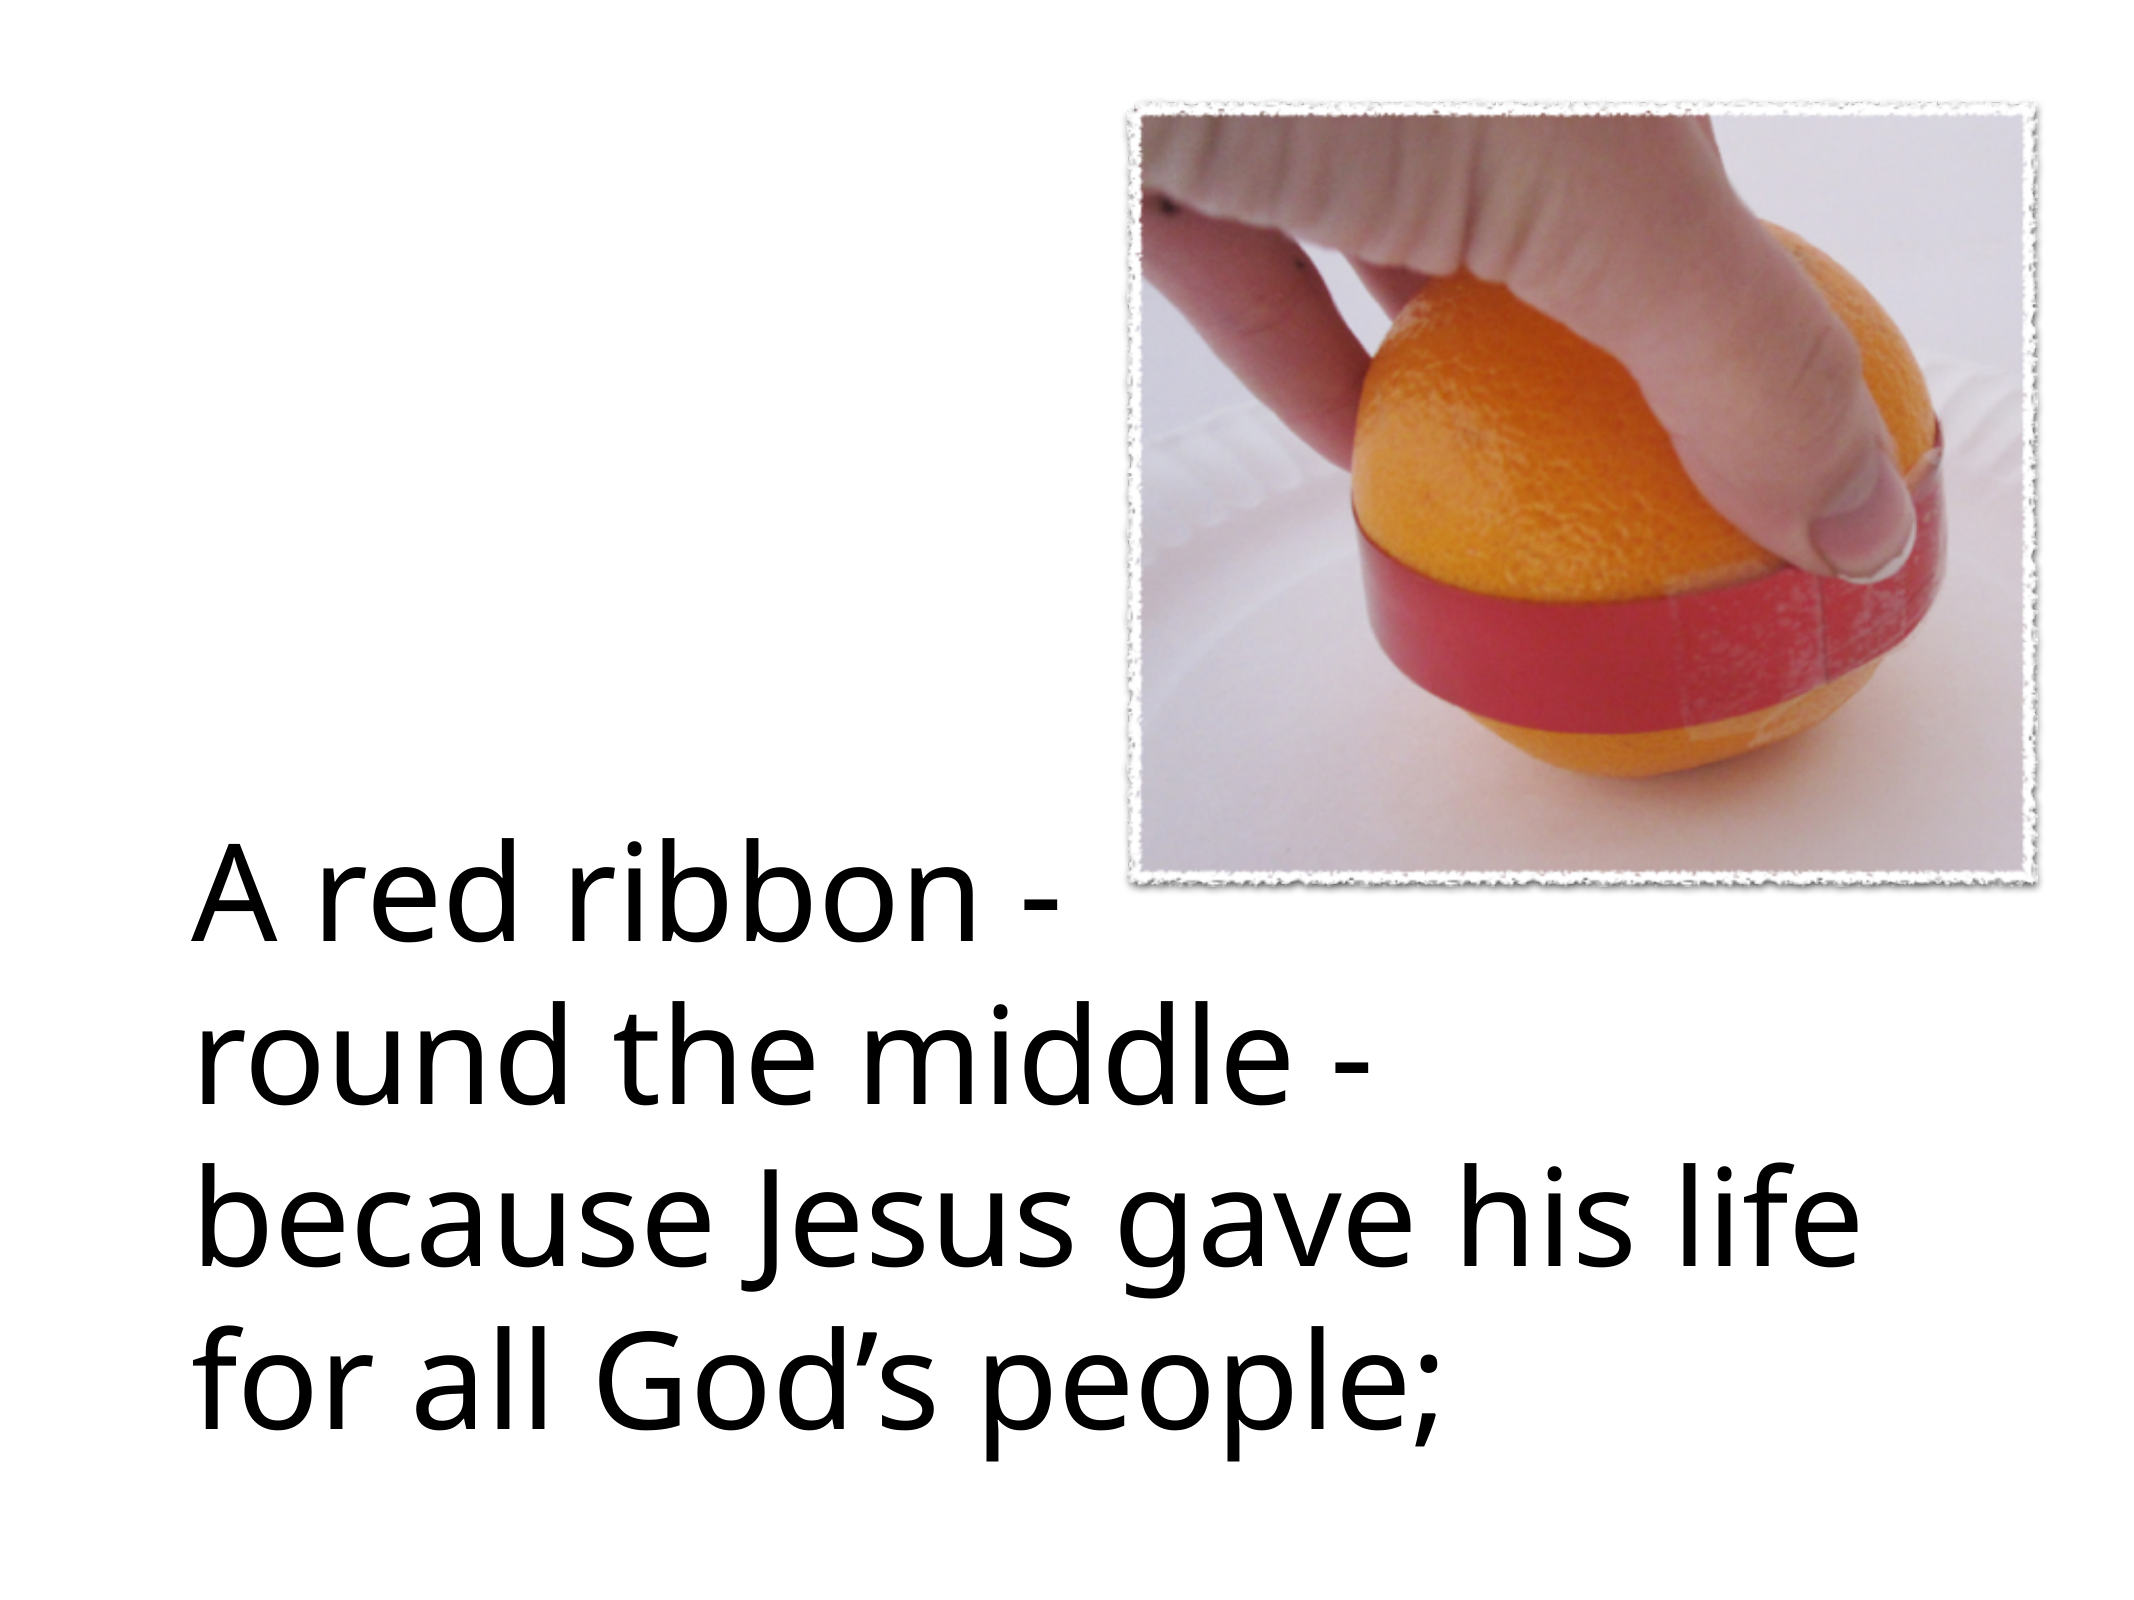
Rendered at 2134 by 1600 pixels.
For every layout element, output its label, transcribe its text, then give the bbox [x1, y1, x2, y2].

picture [1126, 100, 2038, 887]
text_box A red ribbon - round the middle - because Jesus gave his life for all God’s people; [182, 798, 1951, 1465]
